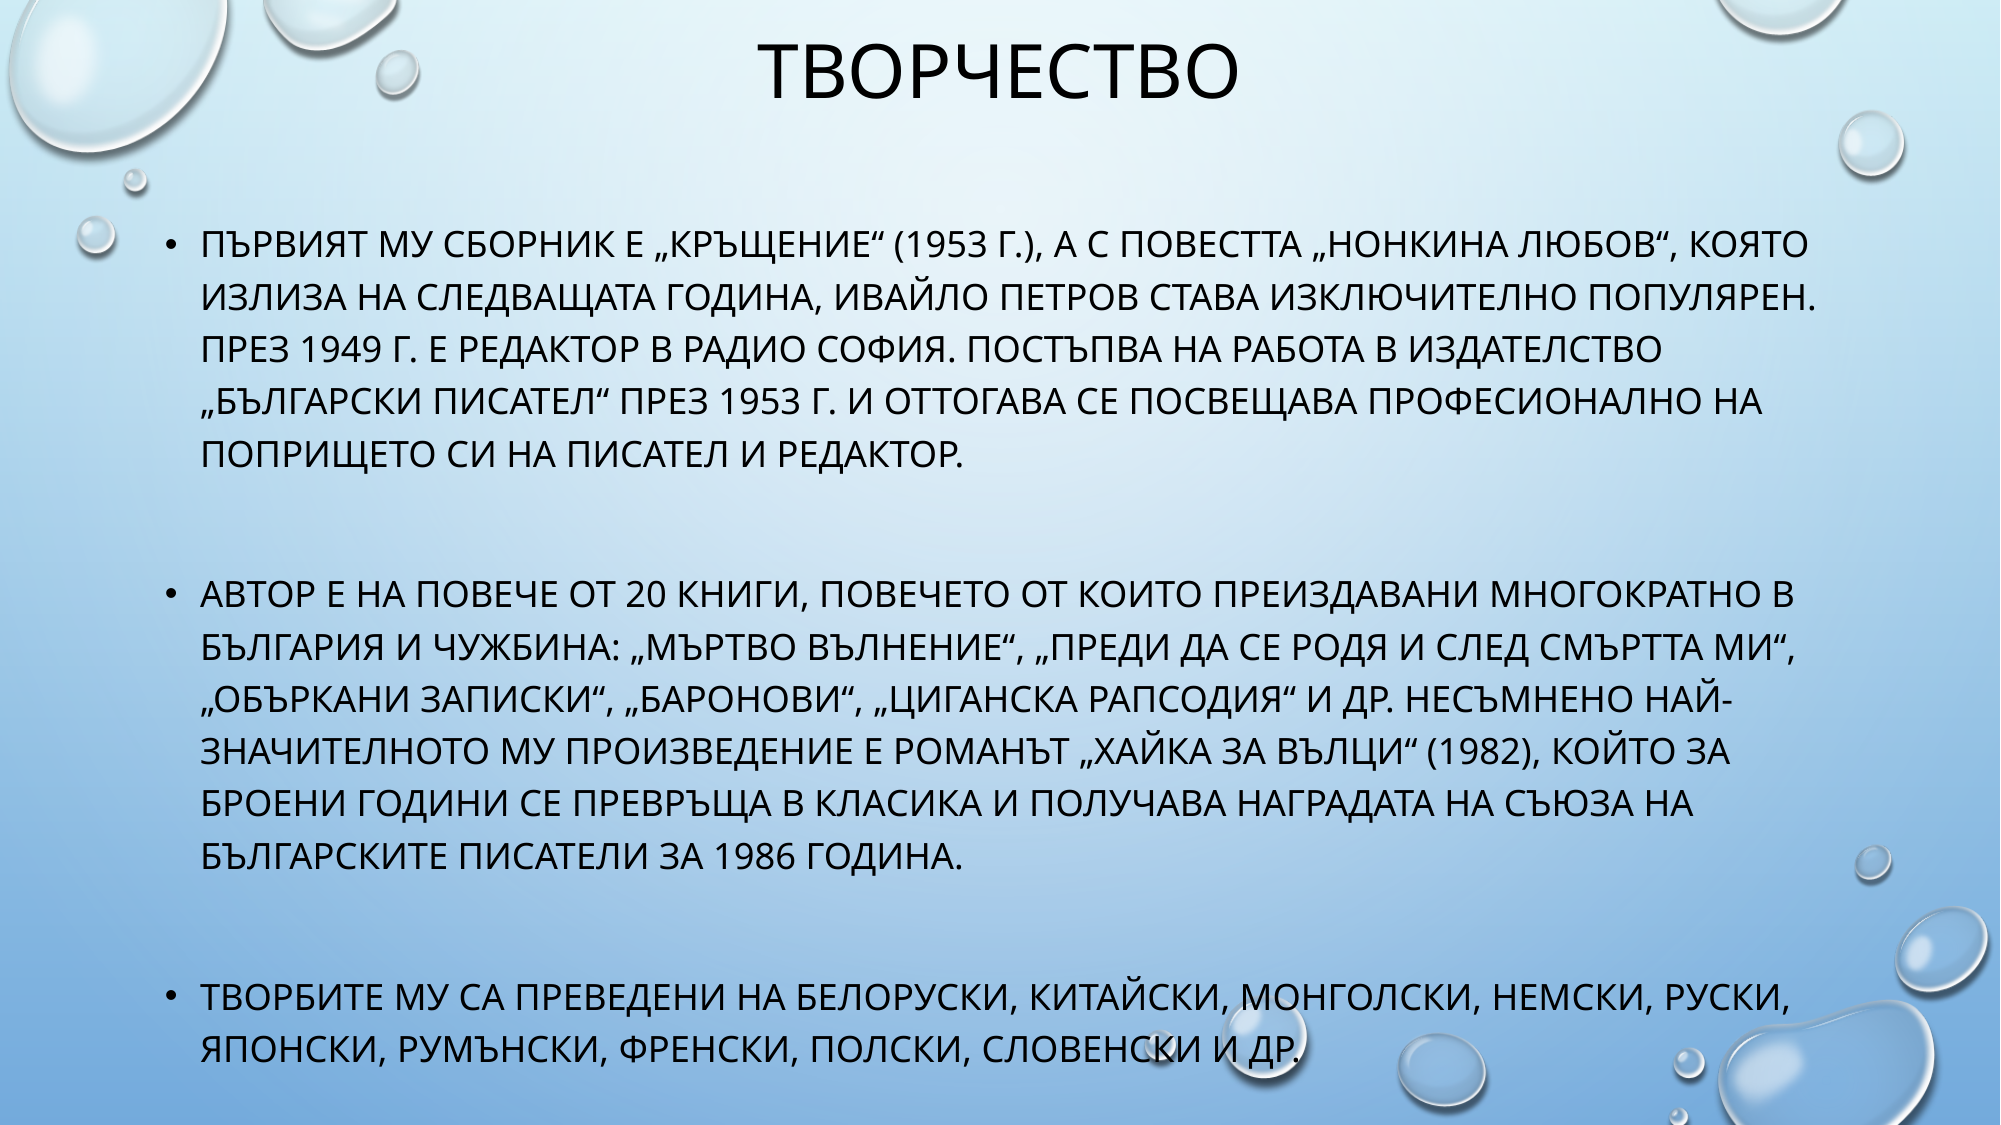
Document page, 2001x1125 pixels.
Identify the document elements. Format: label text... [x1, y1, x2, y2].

picture [0, 0, 2000, 1125]
list Първият му сборник е „Кръщение“ (1953 г.), а с повестта „Нонкина любов“, която излиза на следващата година, Ивайло Петров става изключително популярен. През 1949 г. е редактор в Радио София. Постъпва на работа в издателство „Български писател“ през 1953 г. и оттогава се посвещава професионално на попрището си на писател и редактор. Автор е на повече от 20 книги, повечето от които преиздавани многократно в България и чужбина: „Мъртво вълнение“, „Преди да се родя и след смъртта ми“, „Объркани записки“, „Баронови“, „Циганска рапсодия“ и др. Несъмнено най-значителното му произведение е романът „Хайка за вълци“ (1982), който за броени години се превръща в класика и получава наградата на Съюза на българските писатели за 1986 година. Творбите му са преведени на белоруски, китайски, монголски, немски, руски, японски, румънски, френски, полски, словенски и др. [149, 205, 1850, 1080]
title Творчество [149, 0, 1851, 206]
